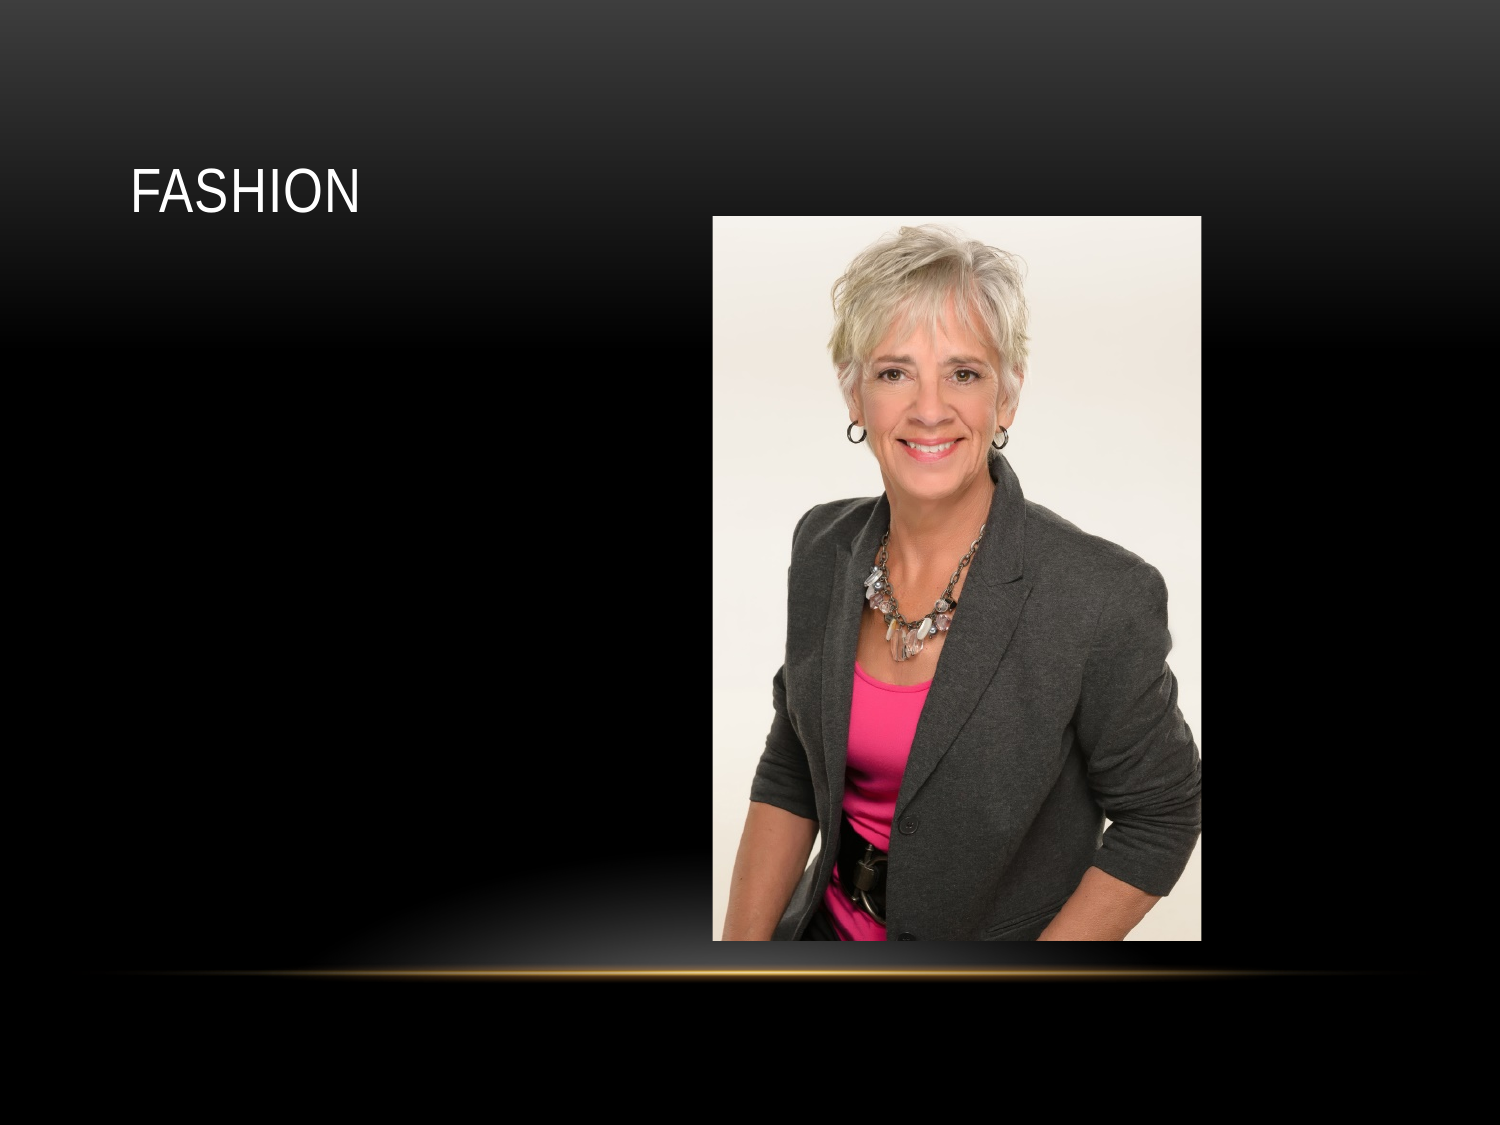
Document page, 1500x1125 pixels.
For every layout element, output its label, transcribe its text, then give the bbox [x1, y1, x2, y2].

picture [0, 0, 1500, 1125]
title FASHION [99, 45, 1400, 233]
